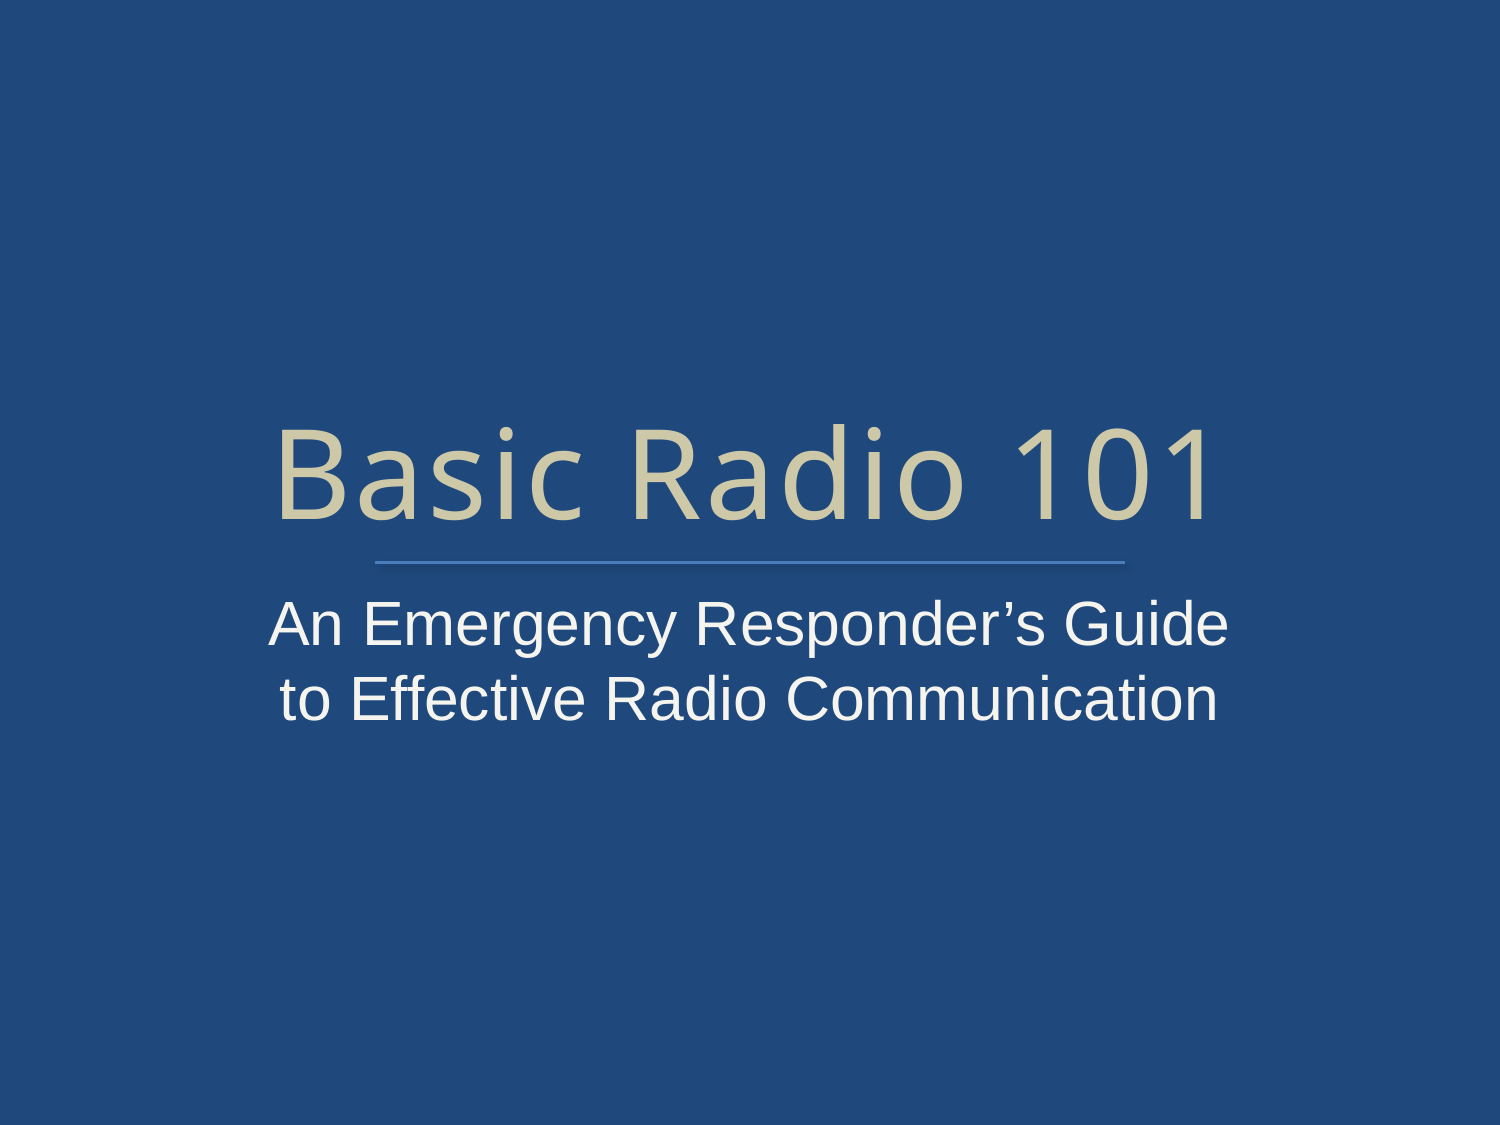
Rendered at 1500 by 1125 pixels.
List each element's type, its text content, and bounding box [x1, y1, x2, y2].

subtitle An Emergency Responder’s Guide to Effective Radio Communication [225, 575, 1275, 838]
title Basic Radio 101 [112, 349, 1388, 591]
